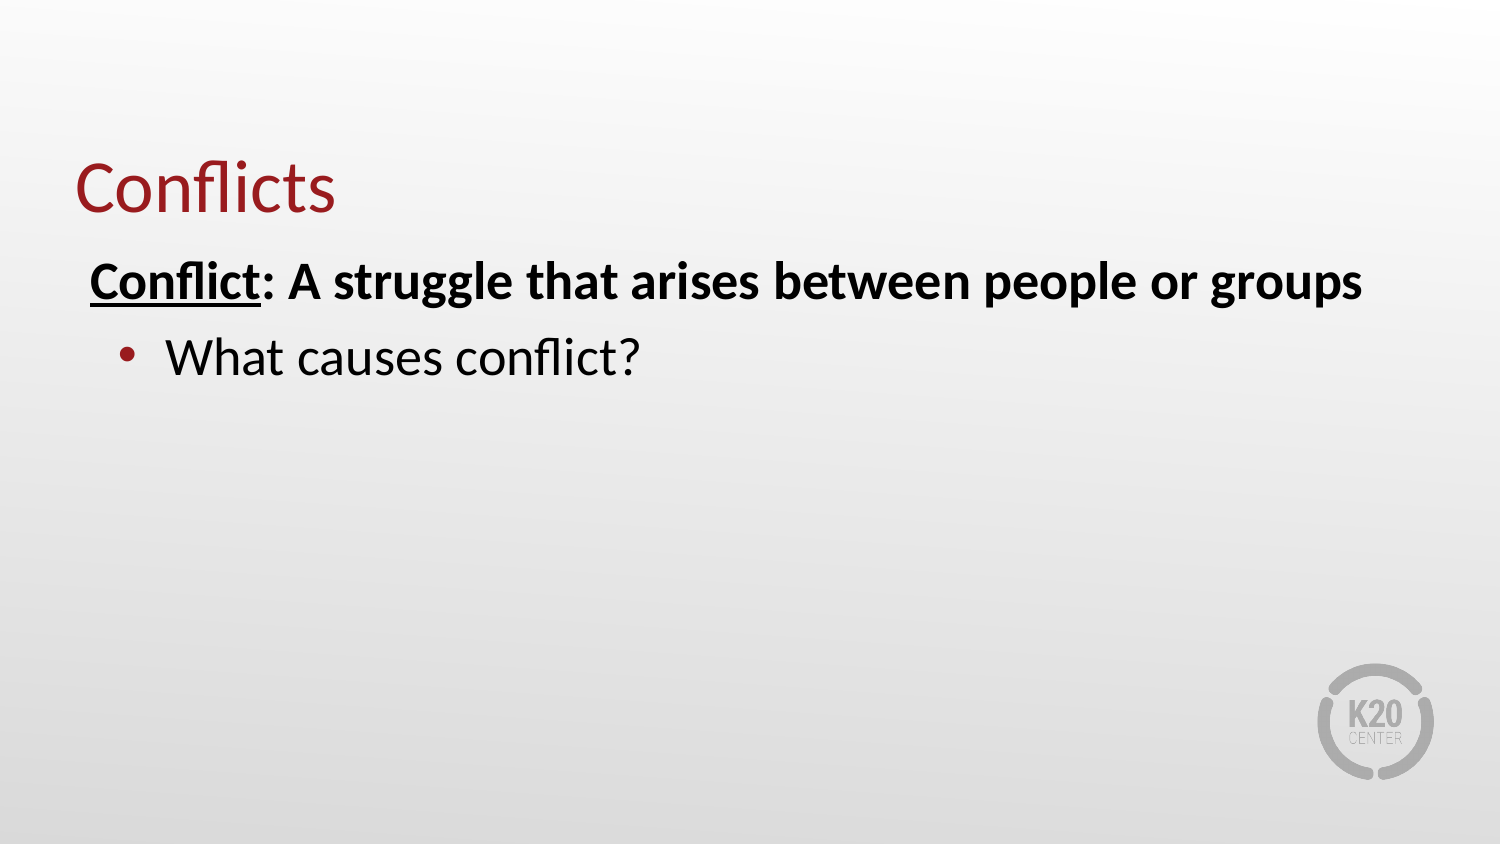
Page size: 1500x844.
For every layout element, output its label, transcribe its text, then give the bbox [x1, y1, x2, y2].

list Conflict: A struggle that arises between people or groups What causes conflict? [75, 238, 1425, 779]
title Conflicts [75, 86, 1425, 228]
